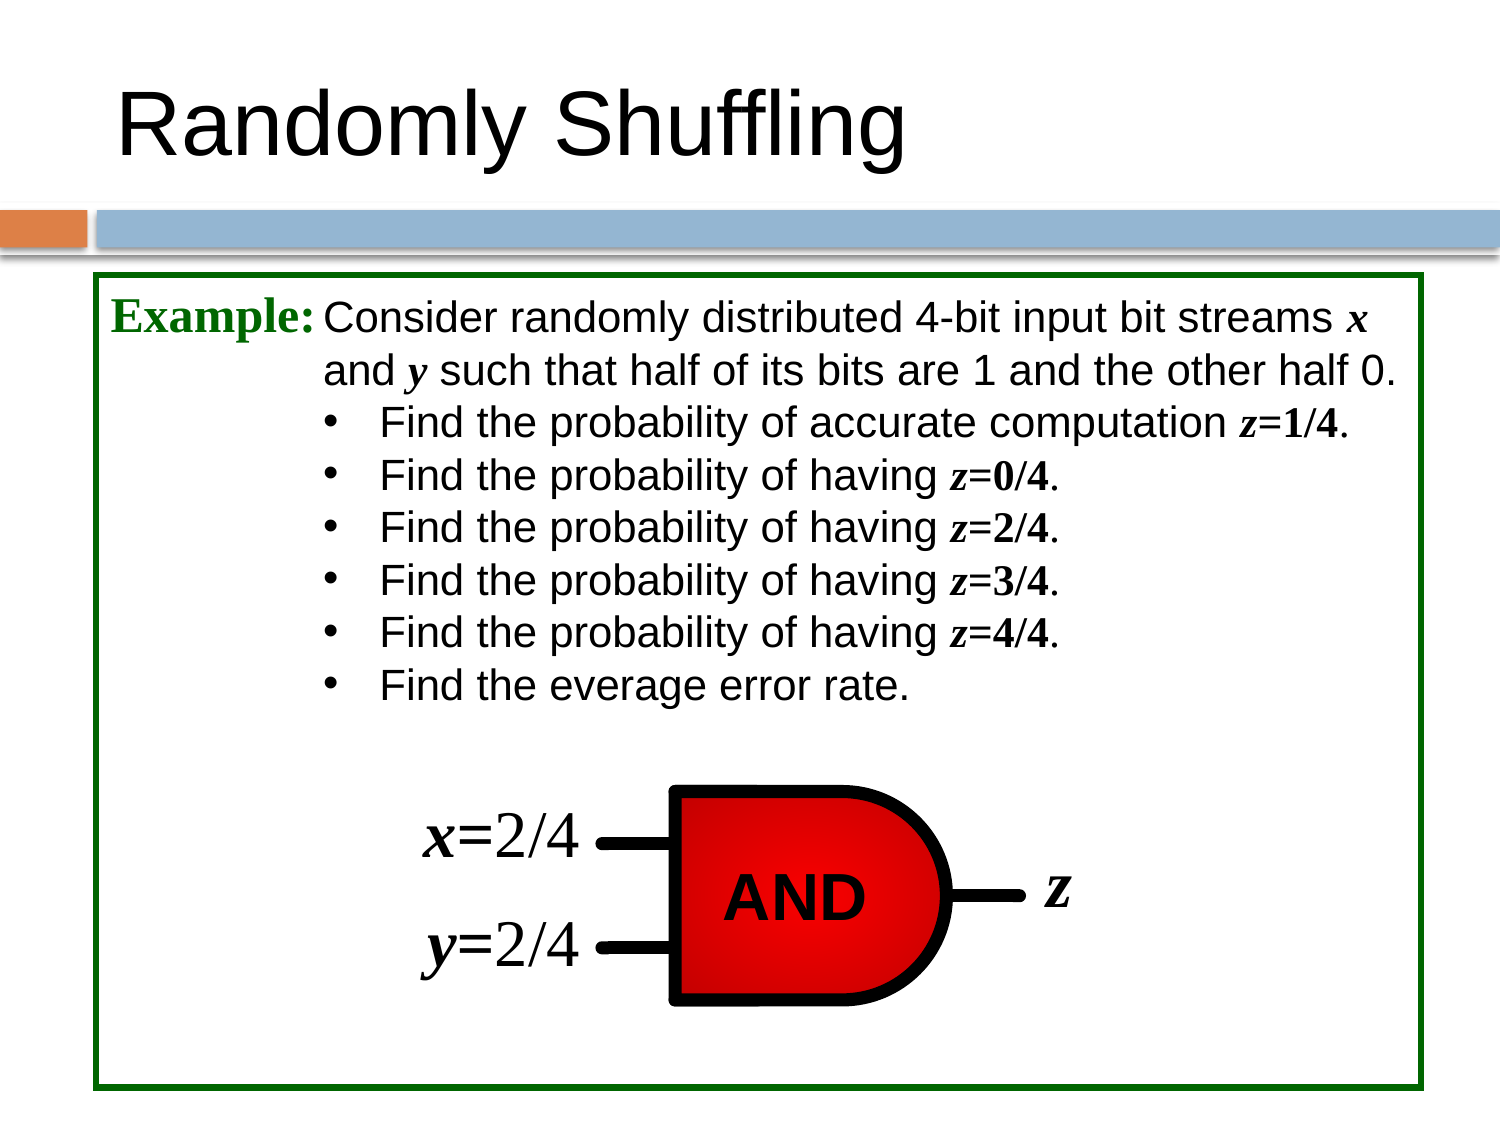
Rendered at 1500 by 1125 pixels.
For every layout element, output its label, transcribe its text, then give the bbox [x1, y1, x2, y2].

text_box Consider randomly distributed 4-bit input bit streams x and y such that half of its bits are 1 and the other half 0. Find the probability of accurate computation z=1/4. Find the probability of having z=0/4. Find the probability of having z=2/4. Find the probability of having z=3/4. Find the probability of having z=4/4. Find the everage error rate. [308, 281, 1434, 717]
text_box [581, 749, 1040, 1063]
text_box [95, 350, 1421, 1088]
text_box z [1044, 833, 1087, 928]
text_box [334, 274, 1421, 281]
title Randomly Shuffling [100, 37, 1438, 200]
text_box Example: [95, 274, 334, 350]
